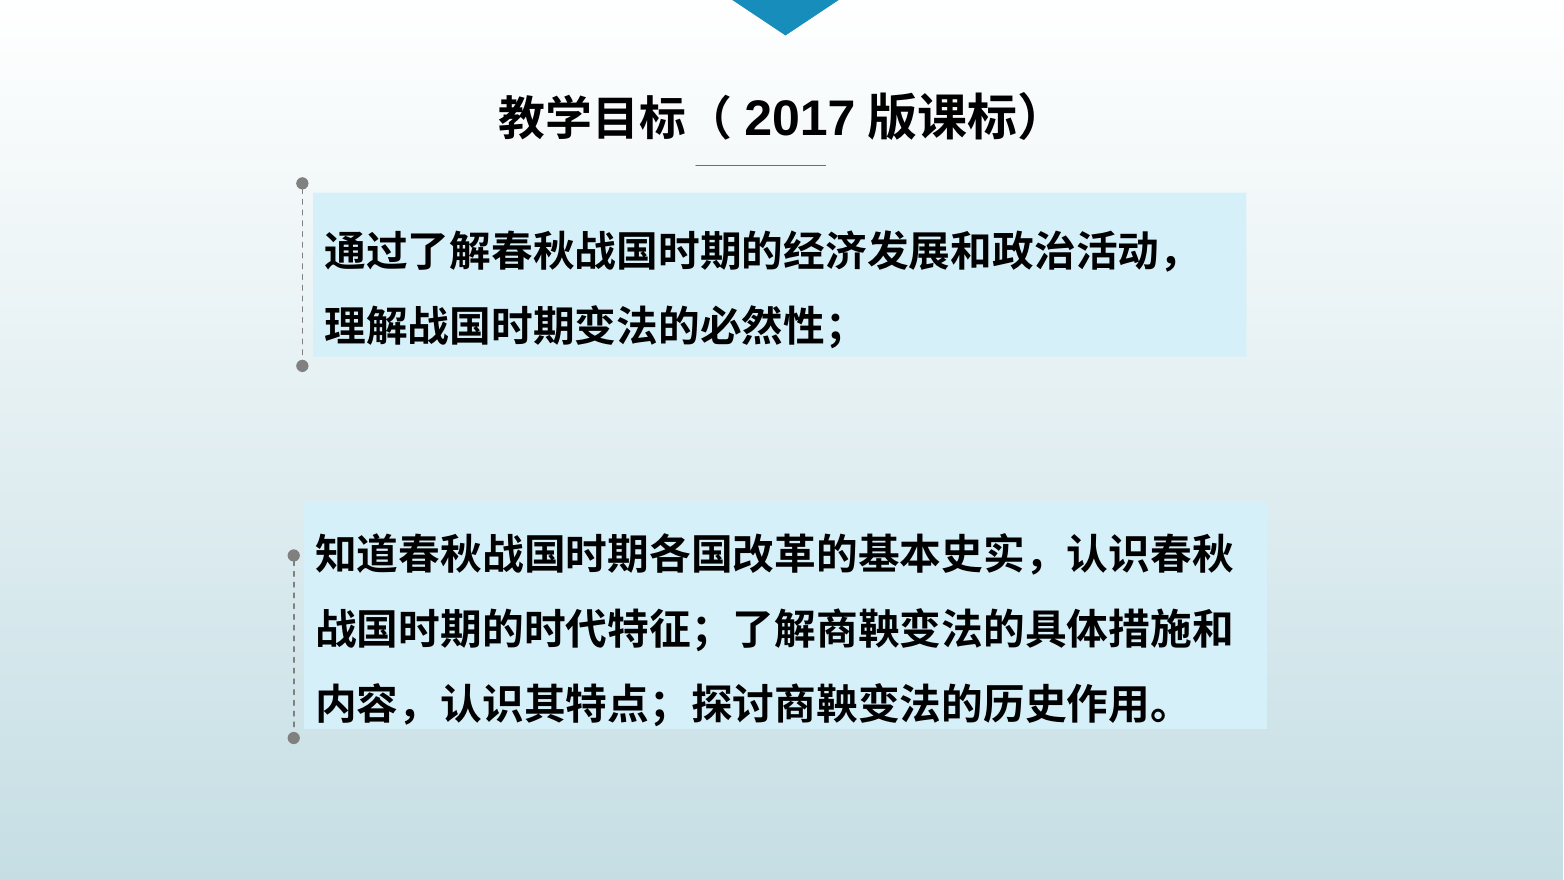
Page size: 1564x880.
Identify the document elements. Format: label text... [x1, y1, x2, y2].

text_box [729, 0, 841, 37]
text_box 教学目标（2017版课标） [483, 78, 1083, 154]
text_box 通过了解春秋战国时期的经济发展和政治活动，理解战国时期变法的必然性； [313, 192, 1247, 357]
text_box 知道春秋战国时期各国改革的基本史实，认识春秋战国时期的时代特征；了解商鞅变法的具体措施和内容，认识其特点；探讨商鞅变法的历史作用。 [304, 501, 1267, 729]
